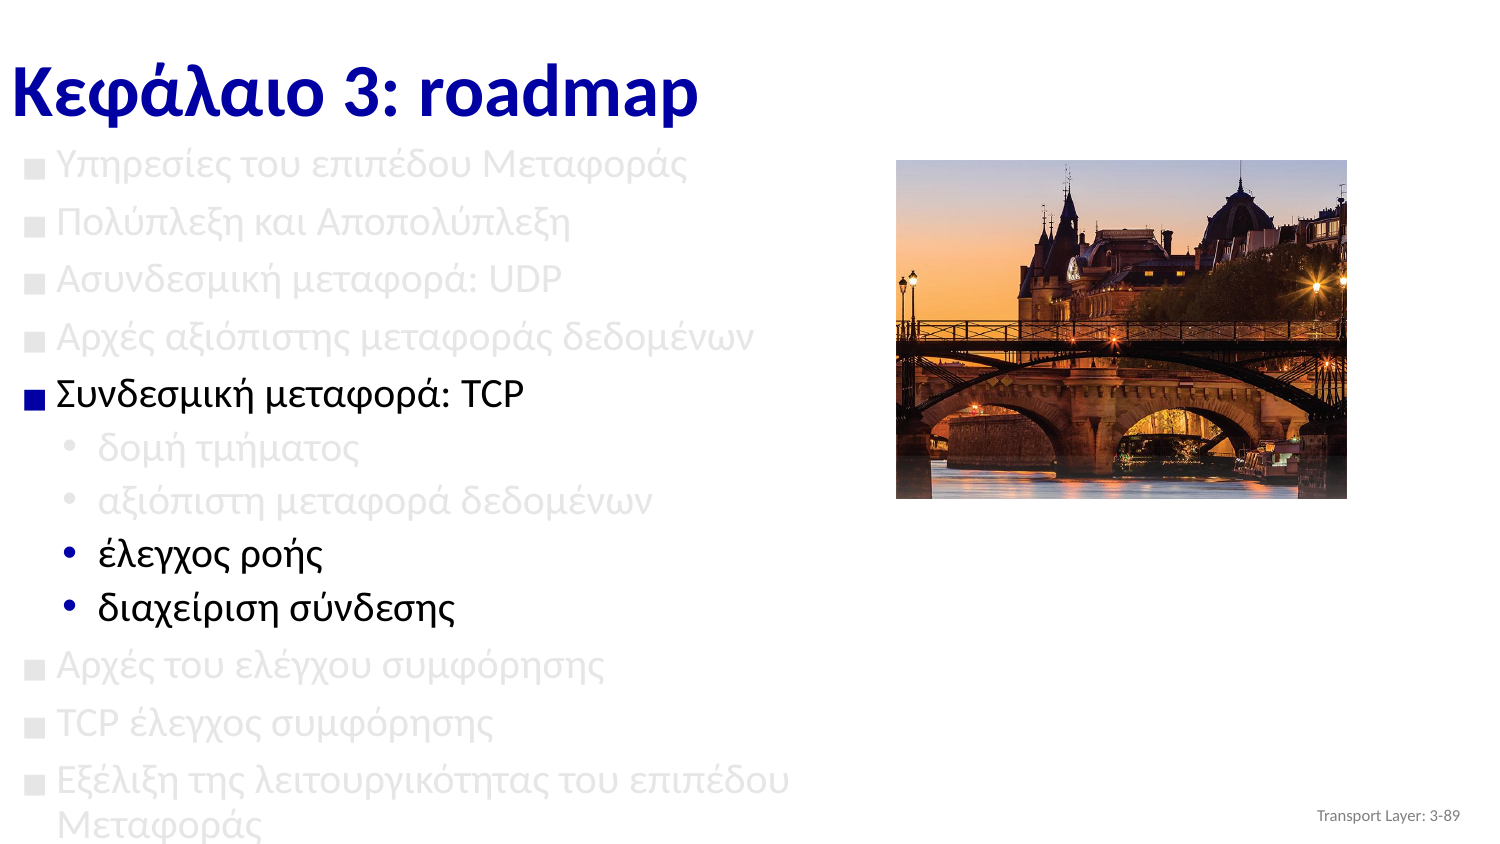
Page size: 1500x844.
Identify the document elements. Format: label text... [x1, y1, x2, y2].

slide_number Transport Layer: 3-‹#› [1134, 792, 1472, 838]
title Κεφάλαιο 3: roadmap [1, 37, 1295, 148]
picture [896, 160, 1348, 499]
list Υπηρεσίες του επιπέδου Μεταφοράς Πολύπλεξη και Αποπολύπλεξη Ασυνδεσμική μεταφορά: UDP Αρχές αξιόπιστης μεταφοράς δεδομένων Συνδεσμική μεταφορά: TCP δομή τμήματος αξιόπιστη μεταφορά δεδομένων έλεγχος ροής διαχείριση σύνδεσης Αρχές του ελέγχου συμφόρησης TCP έλεγχος συμφόρησης Εξέλιξη της λειτουργικότητας του επιπέδου Μεταφοράς [1, 136, 816, 829]
